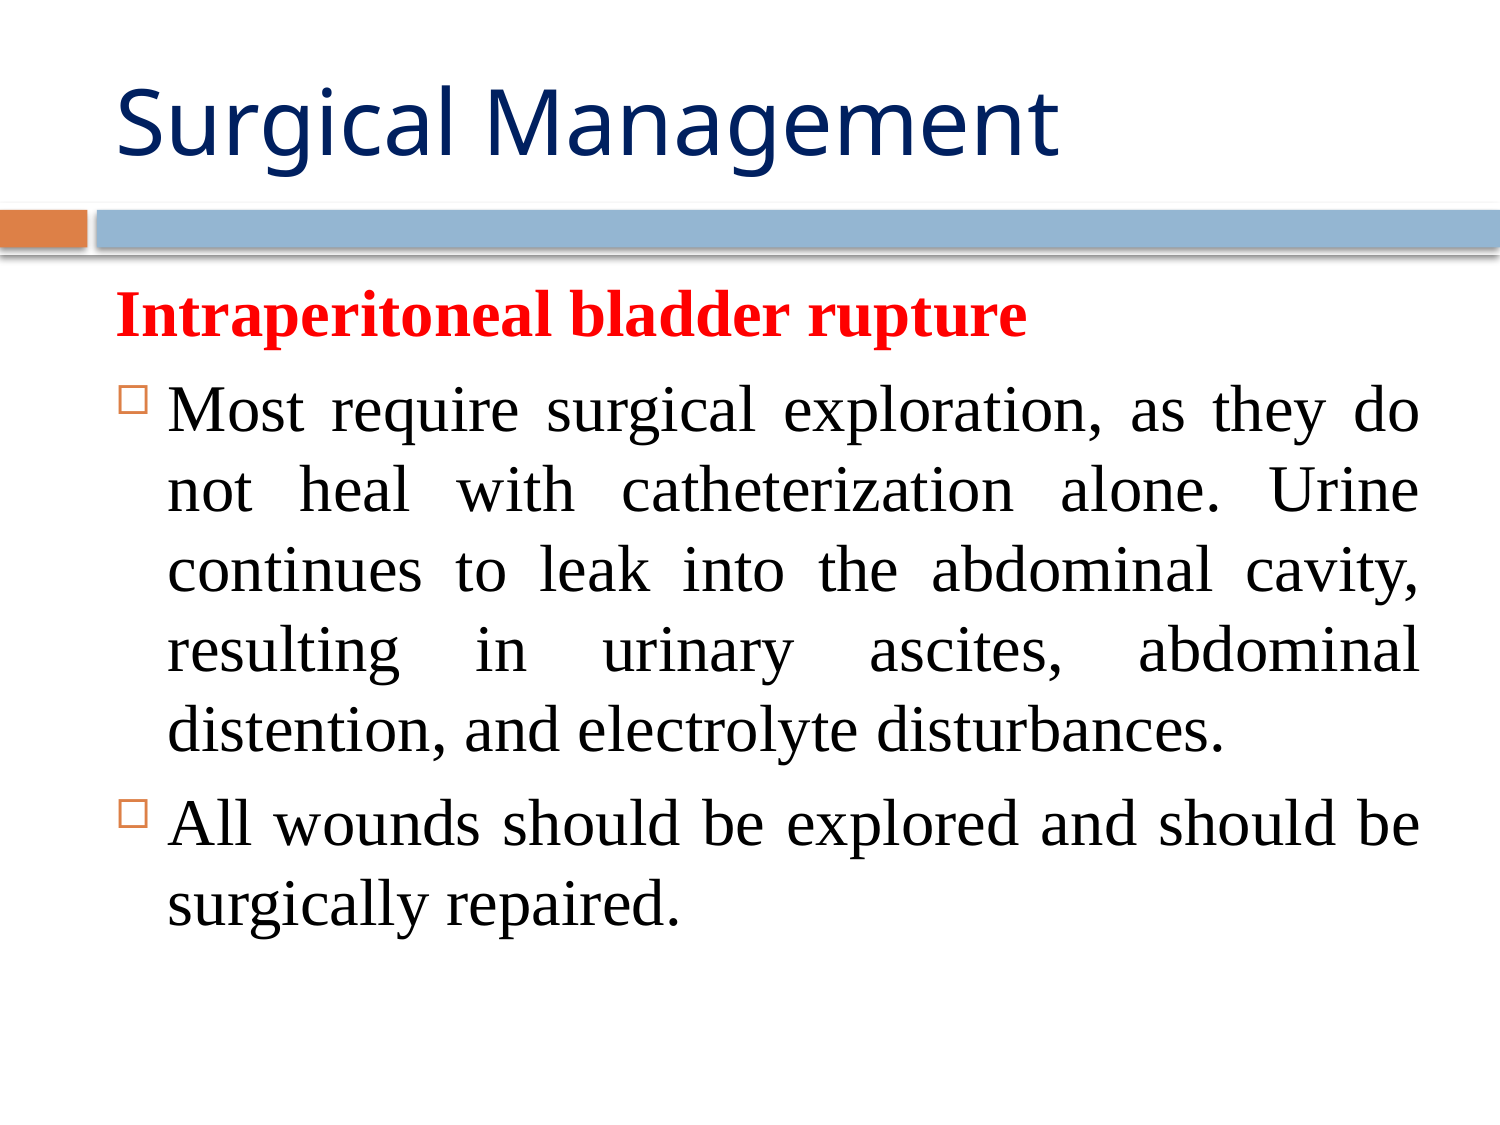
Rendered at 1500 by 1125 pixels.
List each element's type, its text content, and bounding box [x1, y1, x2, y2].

list Intraperitoneal bladder rupture Most require surgical exploration, as they do not heal with catheterization alone. Urine continues to leak into the abdominal cavity, resulting in urinary ascites, abdominal distention, and electrolyte disturbances. All wounds should be explored and should be surgically repaired. [100, 262, 1438, 1000]
title Surgical Management [100, 37, 1438, 200]
